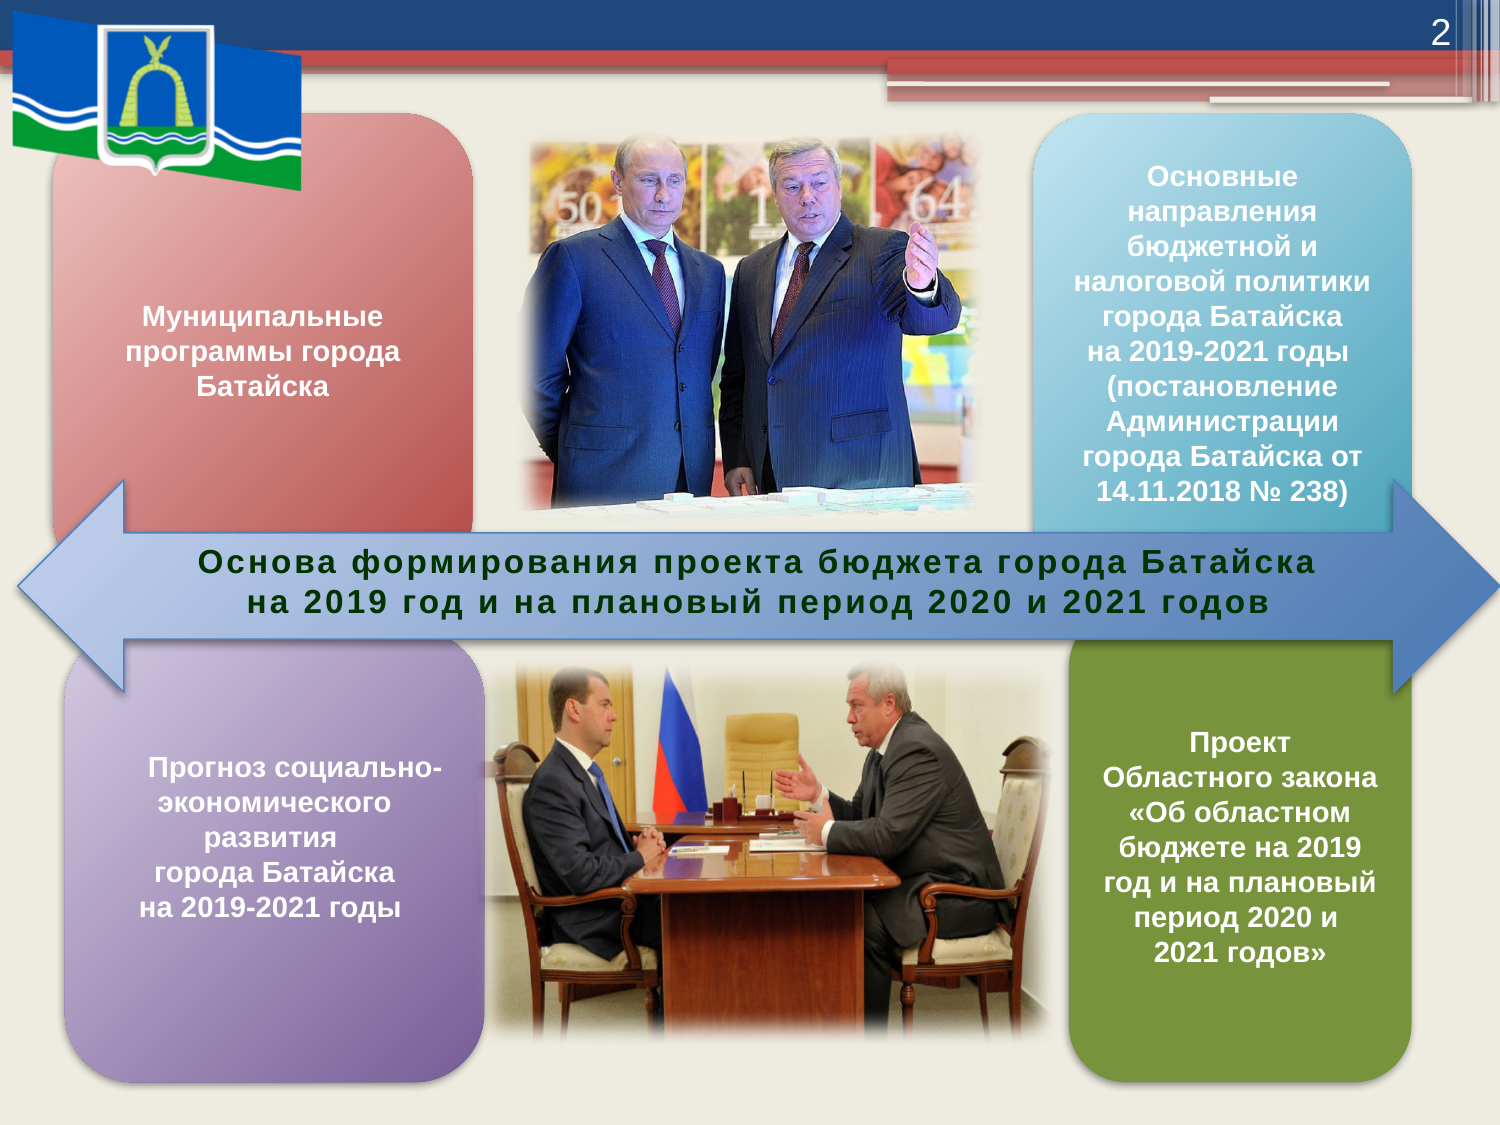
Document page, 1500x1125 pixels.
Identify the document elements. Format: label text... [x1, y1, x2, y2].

picture [513, 125, 987, 528]
text_box Муниципальные программы города Батайска [52, 112, 474, 541]
picture [472, 656, 1058, 1048]
text_box Прогноз социально-экономического развития города Батайска на 2019-2021 годы [64, 651, 470, 1084]
text_box Основные направления бюджетной и налоговой политики города Батайска на 2019-2021 годы (постановление Администрации города Батайска от 14.11.2018 № 238) [1033, 113, 1412, 530]
picture [0, 0, 313, 203]
slide_number 2 [1341, 0, 1466, 61]
text_box Проект Областного закона «Об областном бюджете на 2019 год и на плановый период 2020 и 2021 годов» [1068, 651, 1413, 1084]
text_box Основа формирования проекта бюджета города Батайска на 2019 год и на плановый период 2020 и 2021 годов [17, 479, 1500, 694]
